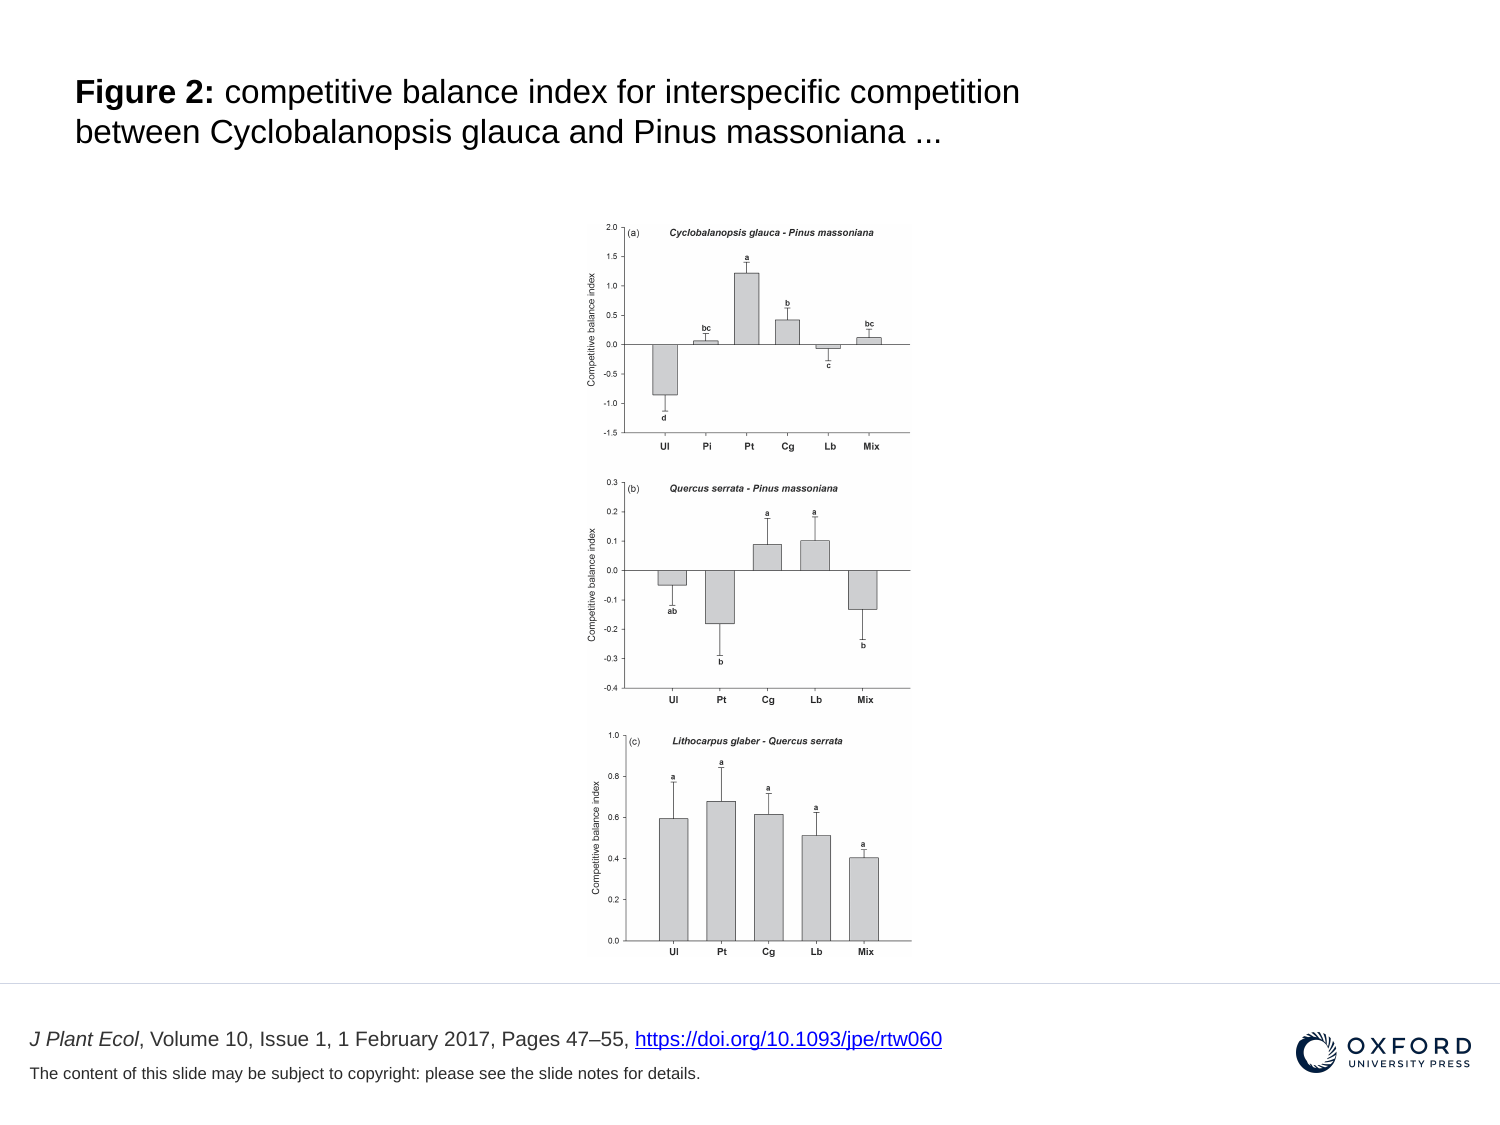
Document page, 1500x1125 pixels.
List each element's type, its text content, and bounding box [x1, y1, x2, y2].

picture [1296, 1032, 1471, 1073]
title Figure 2: competitive balance index for interspecific competition between Cyclobalanopsis glauca and Pinus massoniana ... [75, 69, 1078, 171]
picture [587, 224, 912, 957]
footer J Plant Ecol, Volume 10, Issue 1, 1 February 2017, Pages 47–55, https://doi.org/10.1093/jpe/rtw060 The content of this slide may be subject to copyright: please see the slide notes for details. [0, 983, 1260, 1125]
